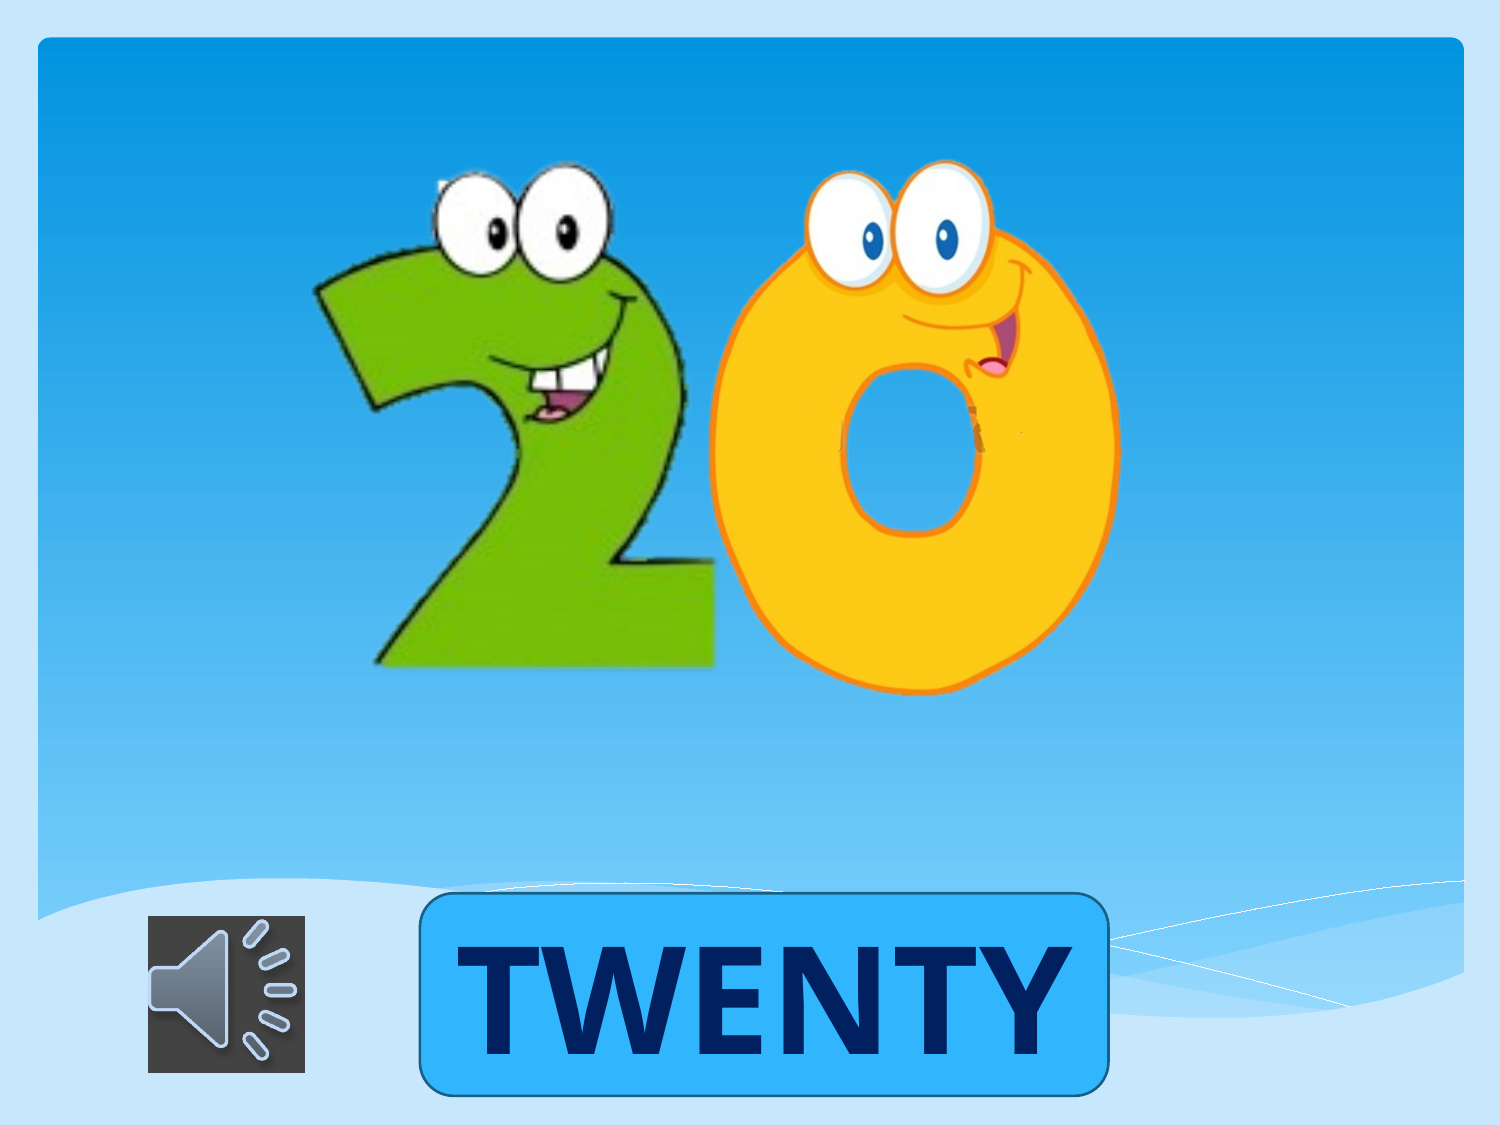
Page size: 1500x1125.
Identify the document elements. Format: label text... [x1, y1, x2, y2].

text_box TWENTY [418, 891, 1110, 1098]
picture [146, 914, 307, 1075]
picture [305, 159, 1128, 703]
